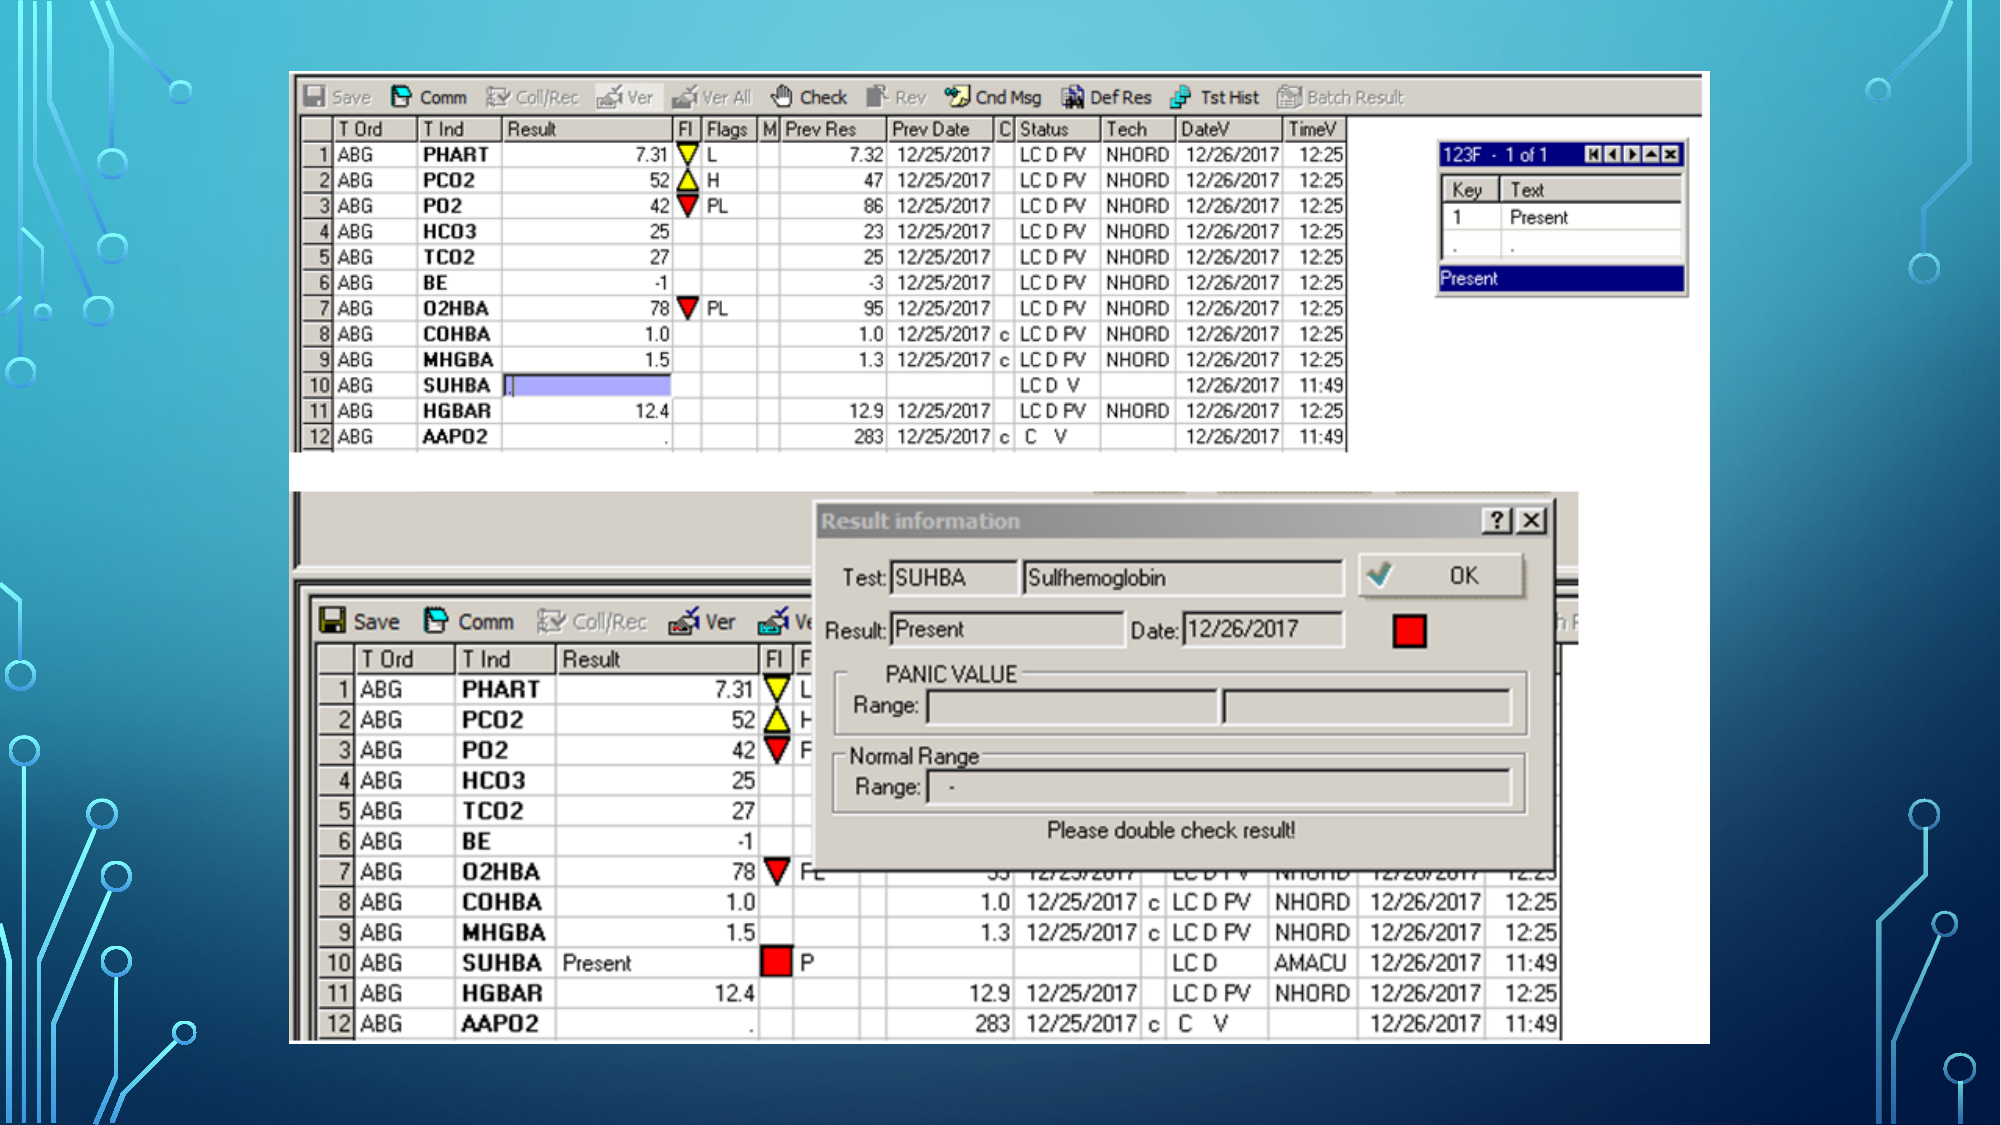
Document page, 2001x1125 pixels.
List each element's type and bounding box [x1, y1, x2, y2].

picture [289, 71, 1711, 1045]
